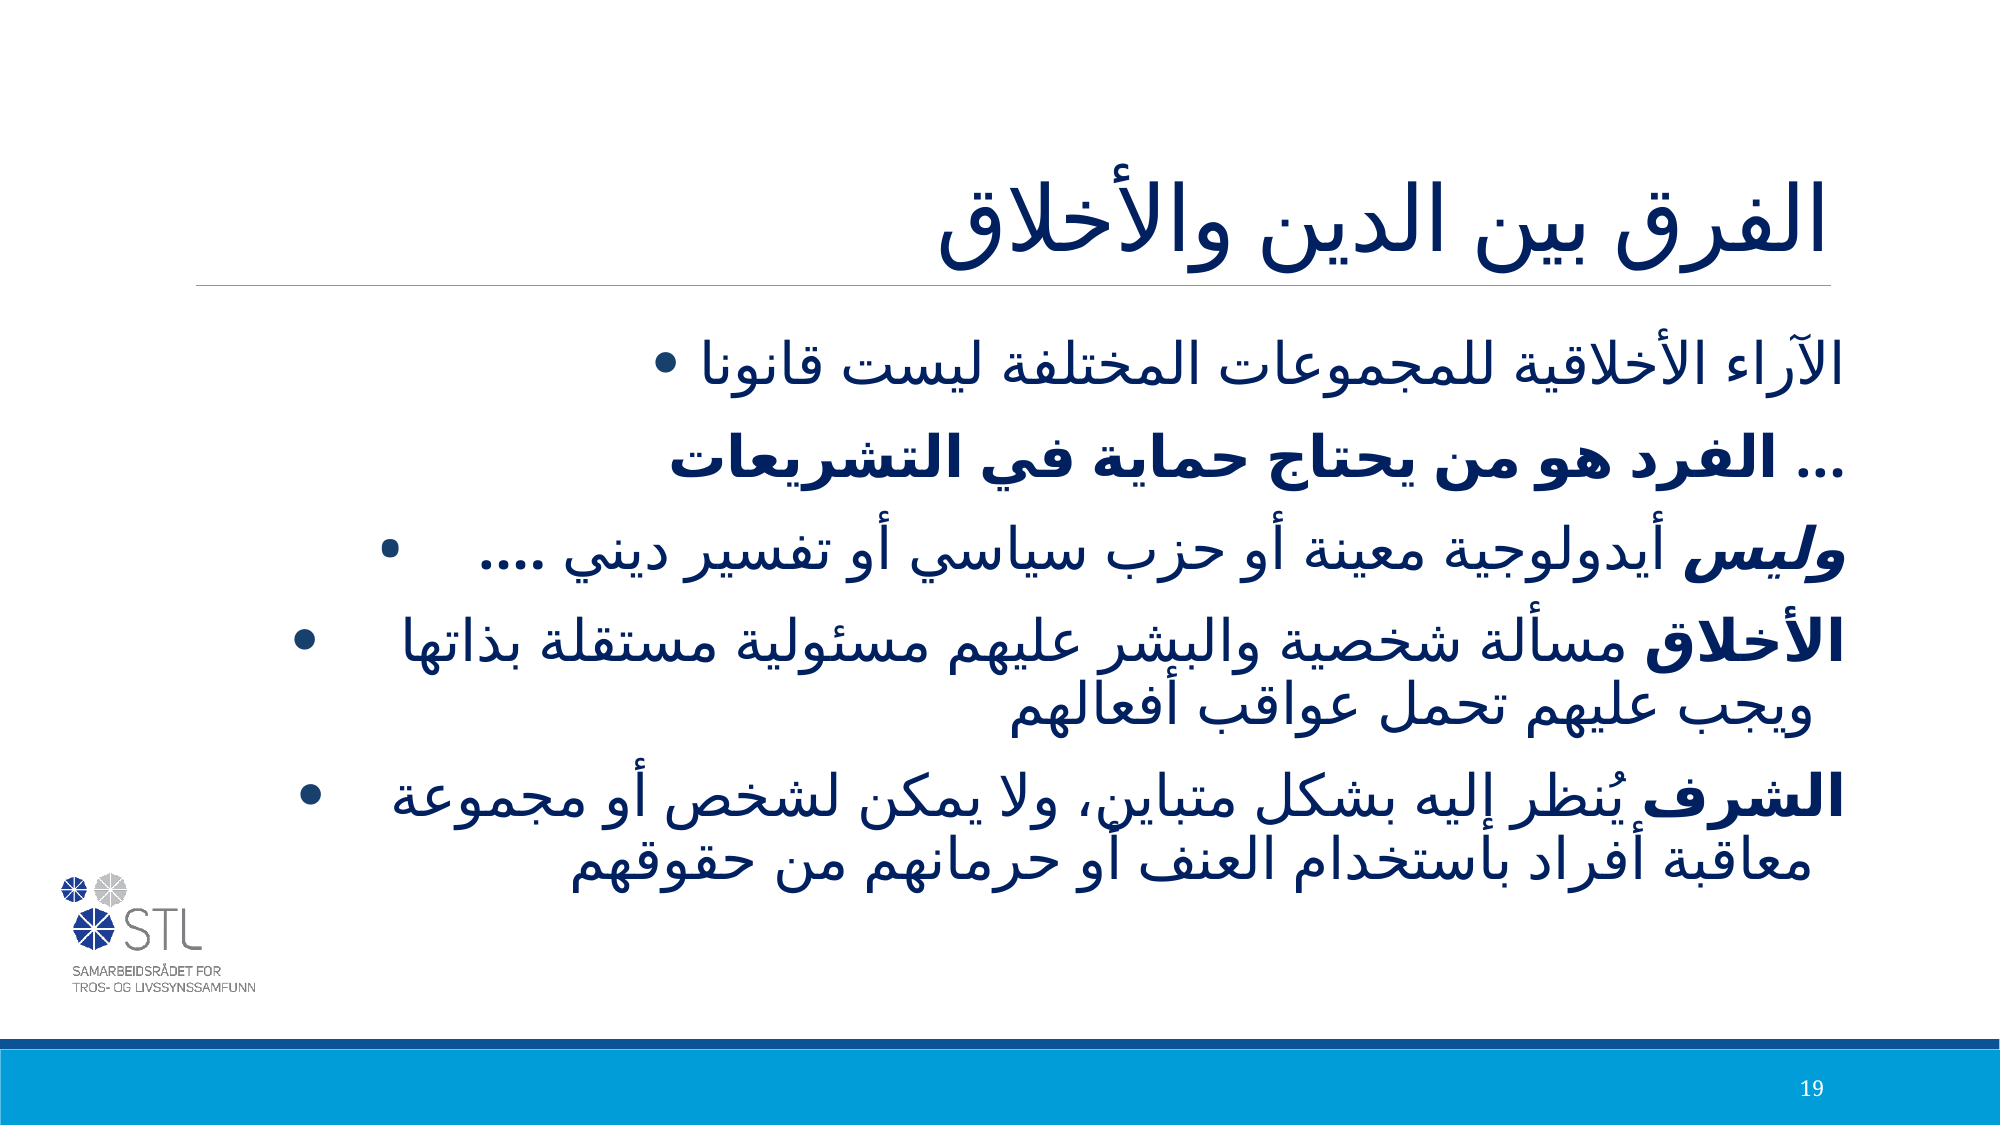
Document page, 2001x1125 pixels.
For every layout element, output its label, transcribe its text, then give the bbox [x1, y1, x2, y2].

picture [60, 873, 256, 993]
list • الآراء الأخلاقية للمجموعات المختلفة ليست قانونا الفرد هو من يحتاج حماية في التشريعات ... • .... وليس أيدولوجية معينة أو حزب سياسي أو تفسير ديني • الأخلاق مسألة شخصية والبشر عليهم مسئولية مستقلة بذاتها ويجب عليهم تحمل عواقب أفعالهم • الشرف يُنظر إليه بشكل متباين، ولا يمكن لشخص أو مجموعة معاقبة أفراد باستخدام العنف أو حرمانهم من حقوقهم [196, 327, 1847, 1048]
title الفرق بين الدين والأخلاق [196, 94, 1847, 278]
slide_number 19 [1624, 1059, 1840, 1120]
